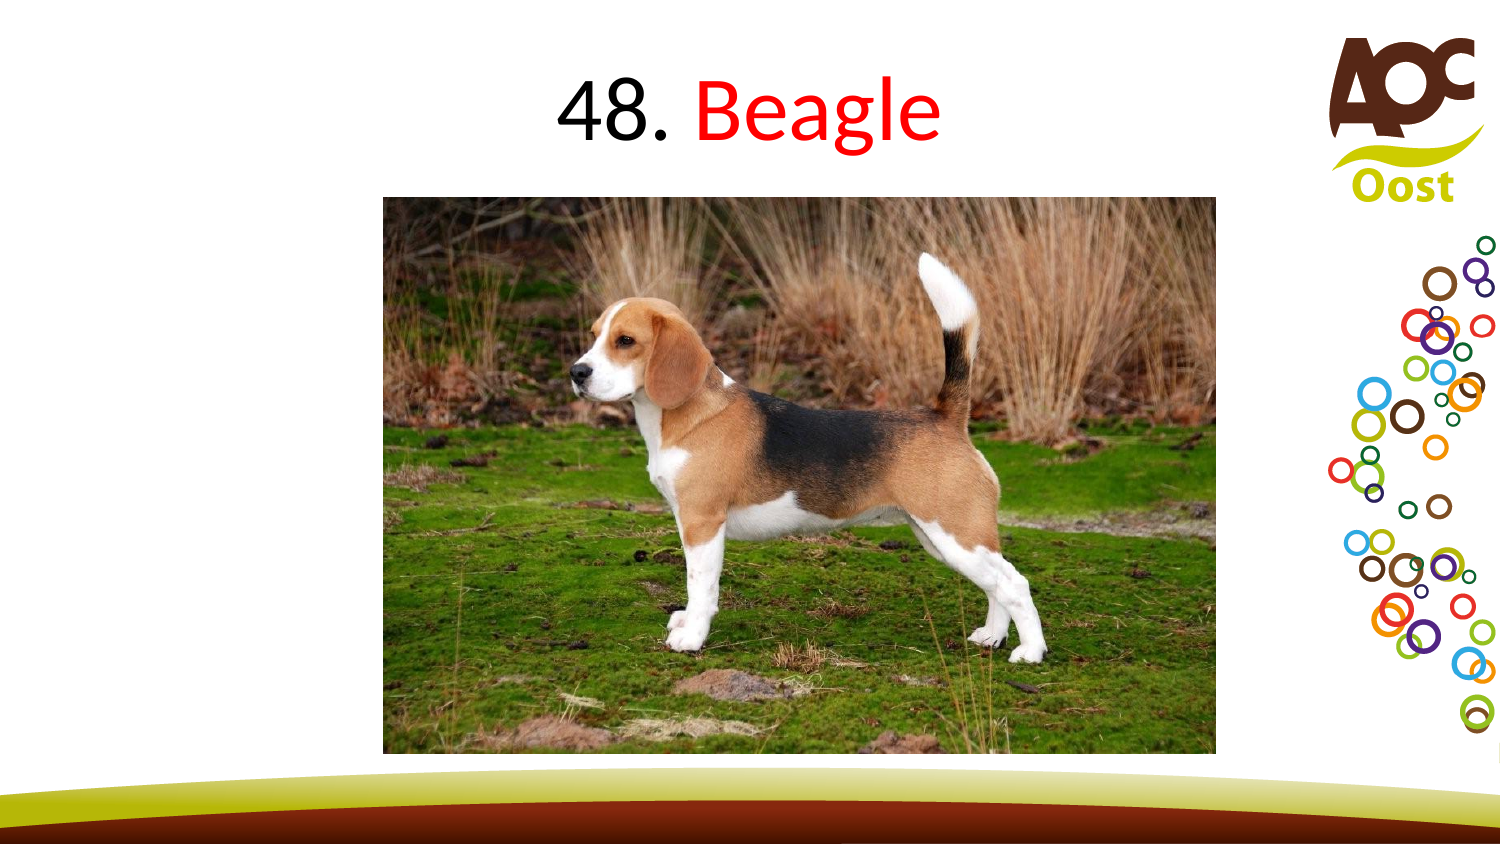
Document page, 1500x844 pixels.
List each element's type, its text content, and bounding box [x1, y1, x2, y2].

picture [0, 0, 1500, 844]
title 48. Beagle [75, 33, 1425, 175]
